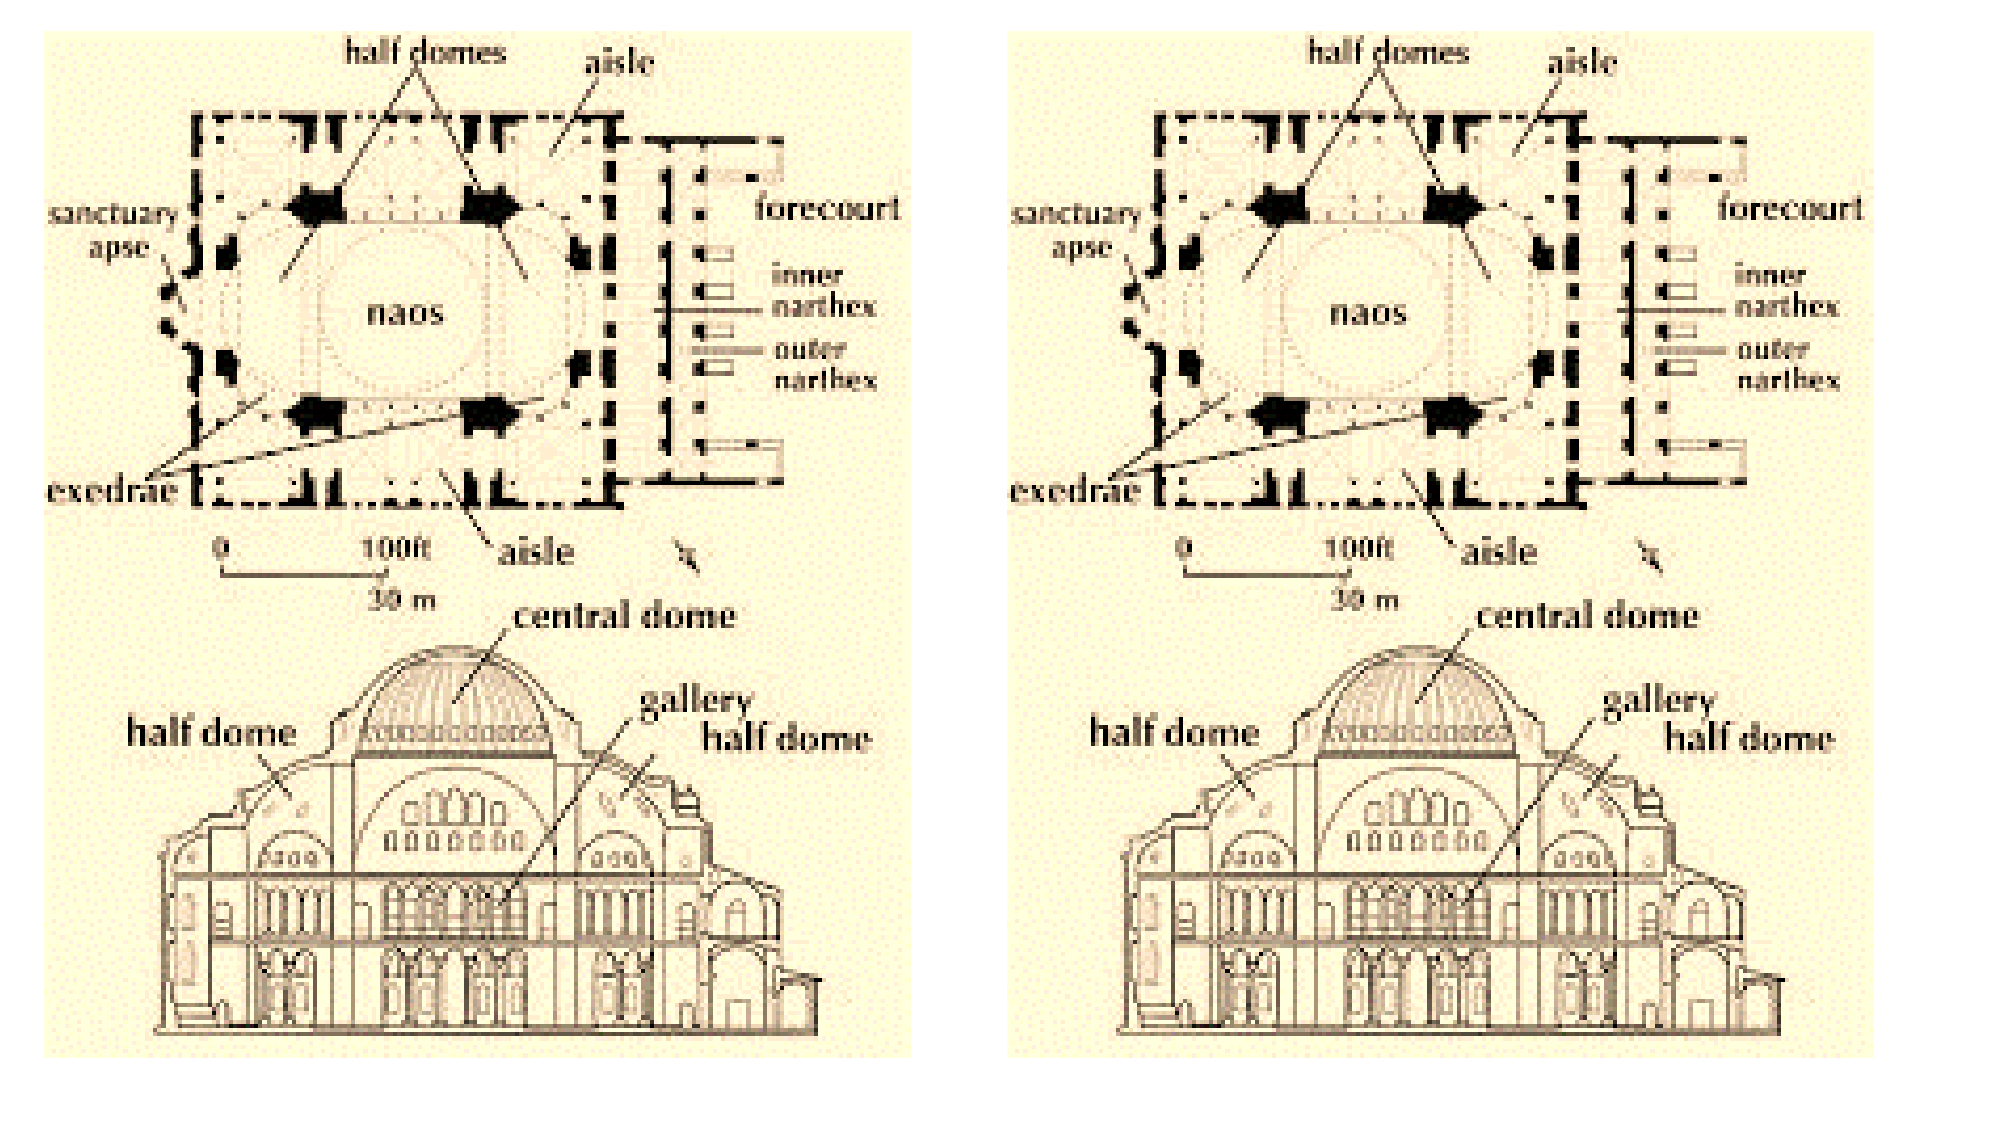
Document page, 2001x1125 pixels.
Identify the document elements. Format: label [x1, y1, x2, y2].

picture [1007, 31, 1874, 1058]
picture [44, 31, 911, 1058]
